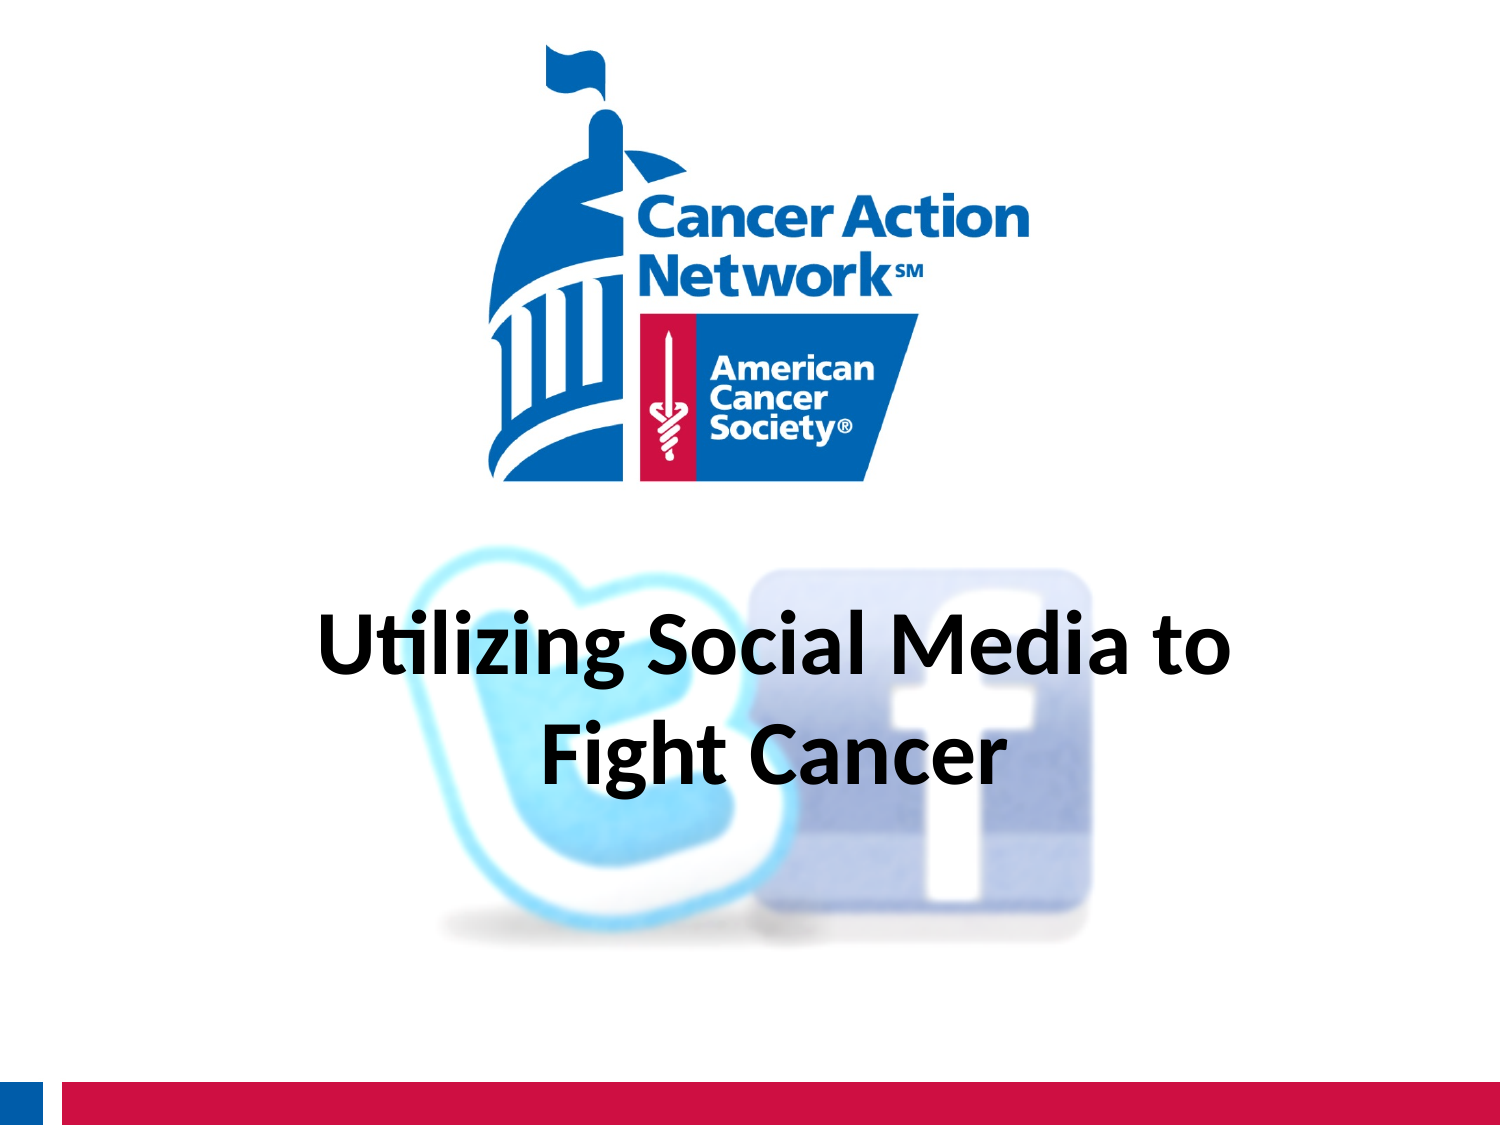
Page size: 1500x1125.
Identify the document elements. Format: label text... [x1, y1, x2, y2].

picture [0, 1072, 1500, 1125]
subtitle Utilizing Social Media to Fight Cancer [249, 575, 394, 863]
picture [399, 511, 1101, 999]
picture [450, 8, 1050, 504]
subtitle Utilizing Social Media to Fight Cancer [1104, 575, 1300, 863]
